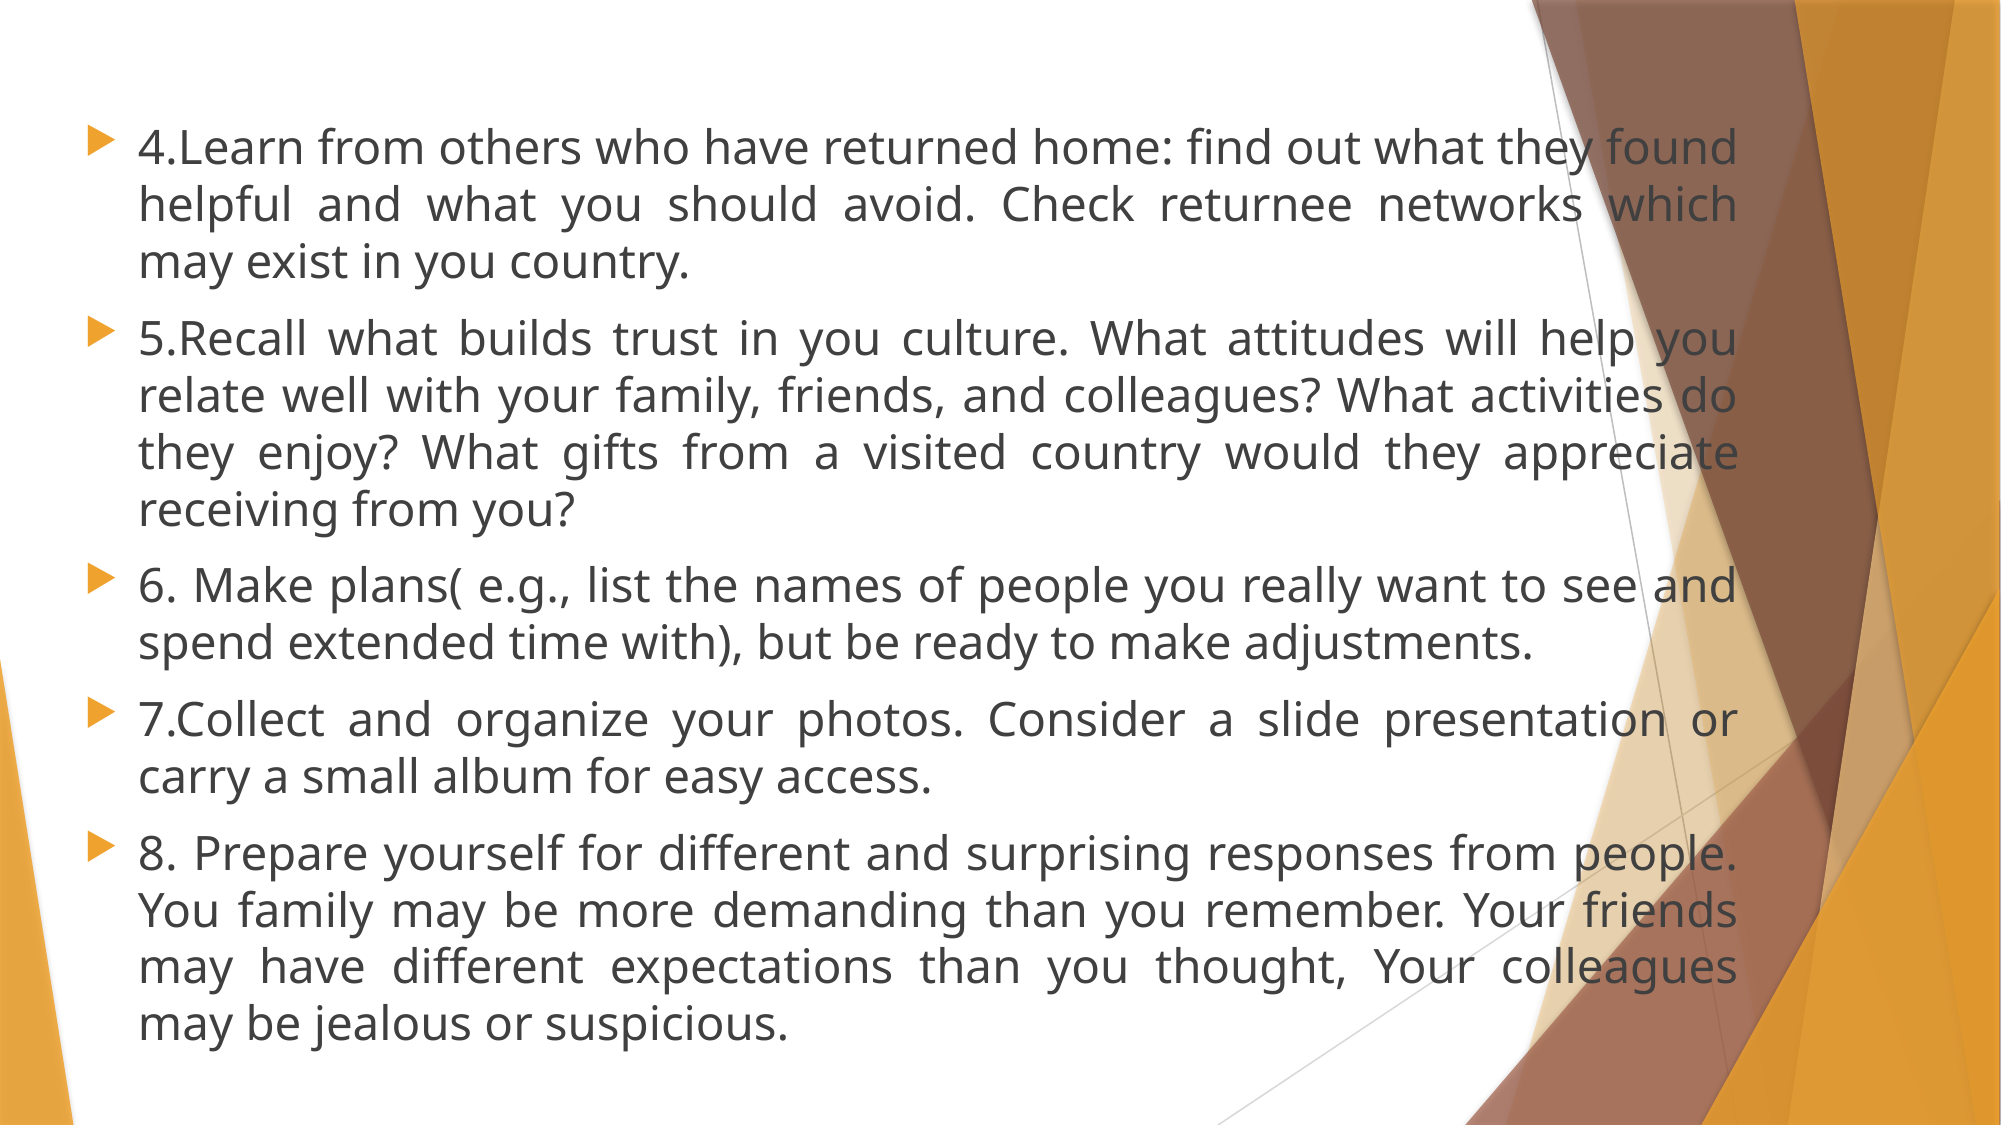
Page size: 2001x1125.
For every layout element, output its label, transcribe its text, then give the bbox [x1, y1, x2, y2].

list 4.Learn from others who have returned home: find out what they found helpful and what you should avoid. Check returnee networks which may exist in you country. 5.Recall what builds trust in you culture. What attitudes will help you relate well with your family, friends, and colleagues? What activities do they enjoy? What gifts from a visited country would they appreciate receiving from you? 6. Make plans( e.g., list the names of people you really want to see and spend extended time with), but be ready to make adjustments. 7.Collect and organize your photos. Consider a slide presentation or carry a small album for easy access. 8. Prepare yourself for different and surprising responses from people. You family may be more demanding than you remember. Your friends may have different expectations than you thought, Your colleagues may be jealous or suspicious. [69, 109, 1756, 1064]
